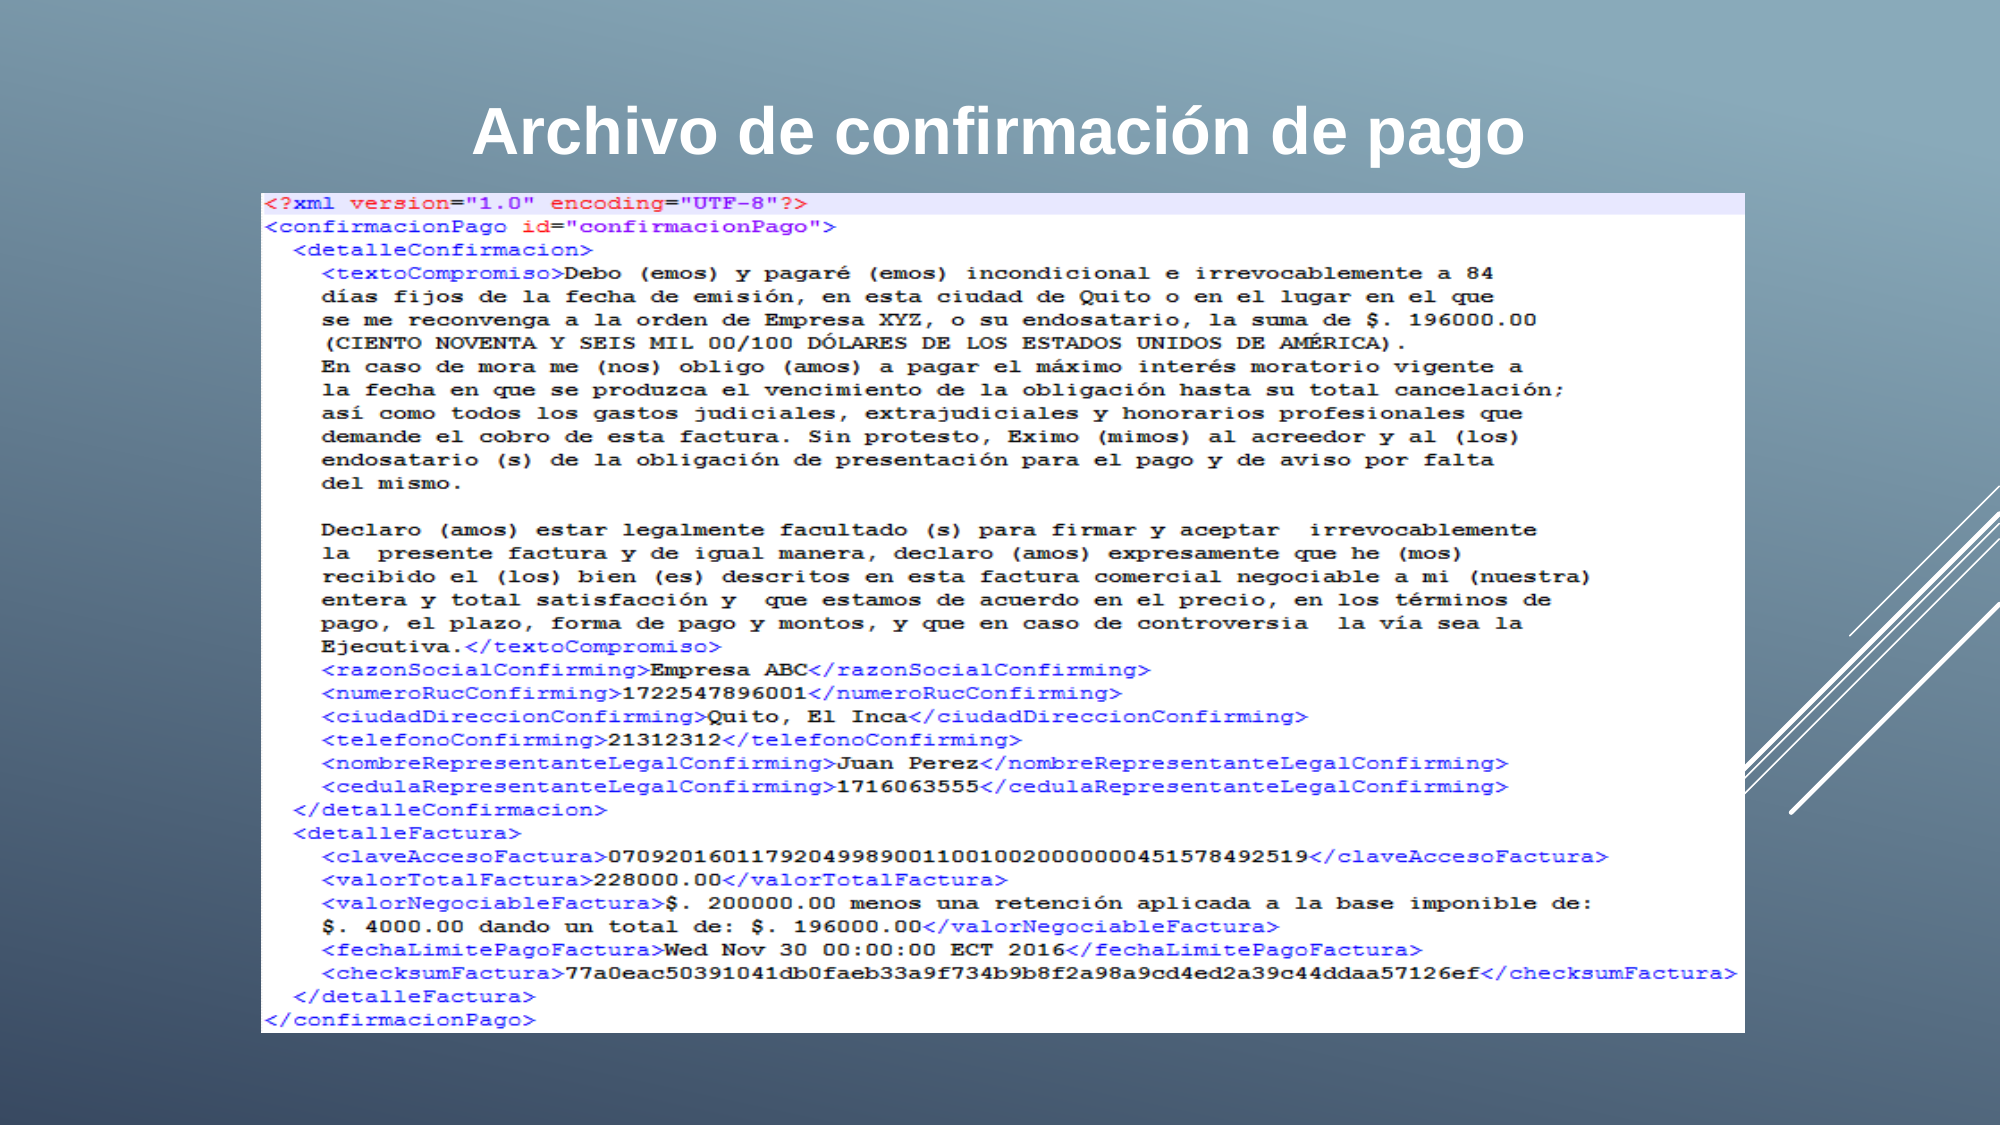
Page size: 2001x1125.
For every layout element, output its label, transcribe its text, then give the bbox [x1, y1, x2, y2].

text_box Archivo de confirmación de pago [80, 80, 1919, 175]
picture [261, 192, 1745, 1033]
